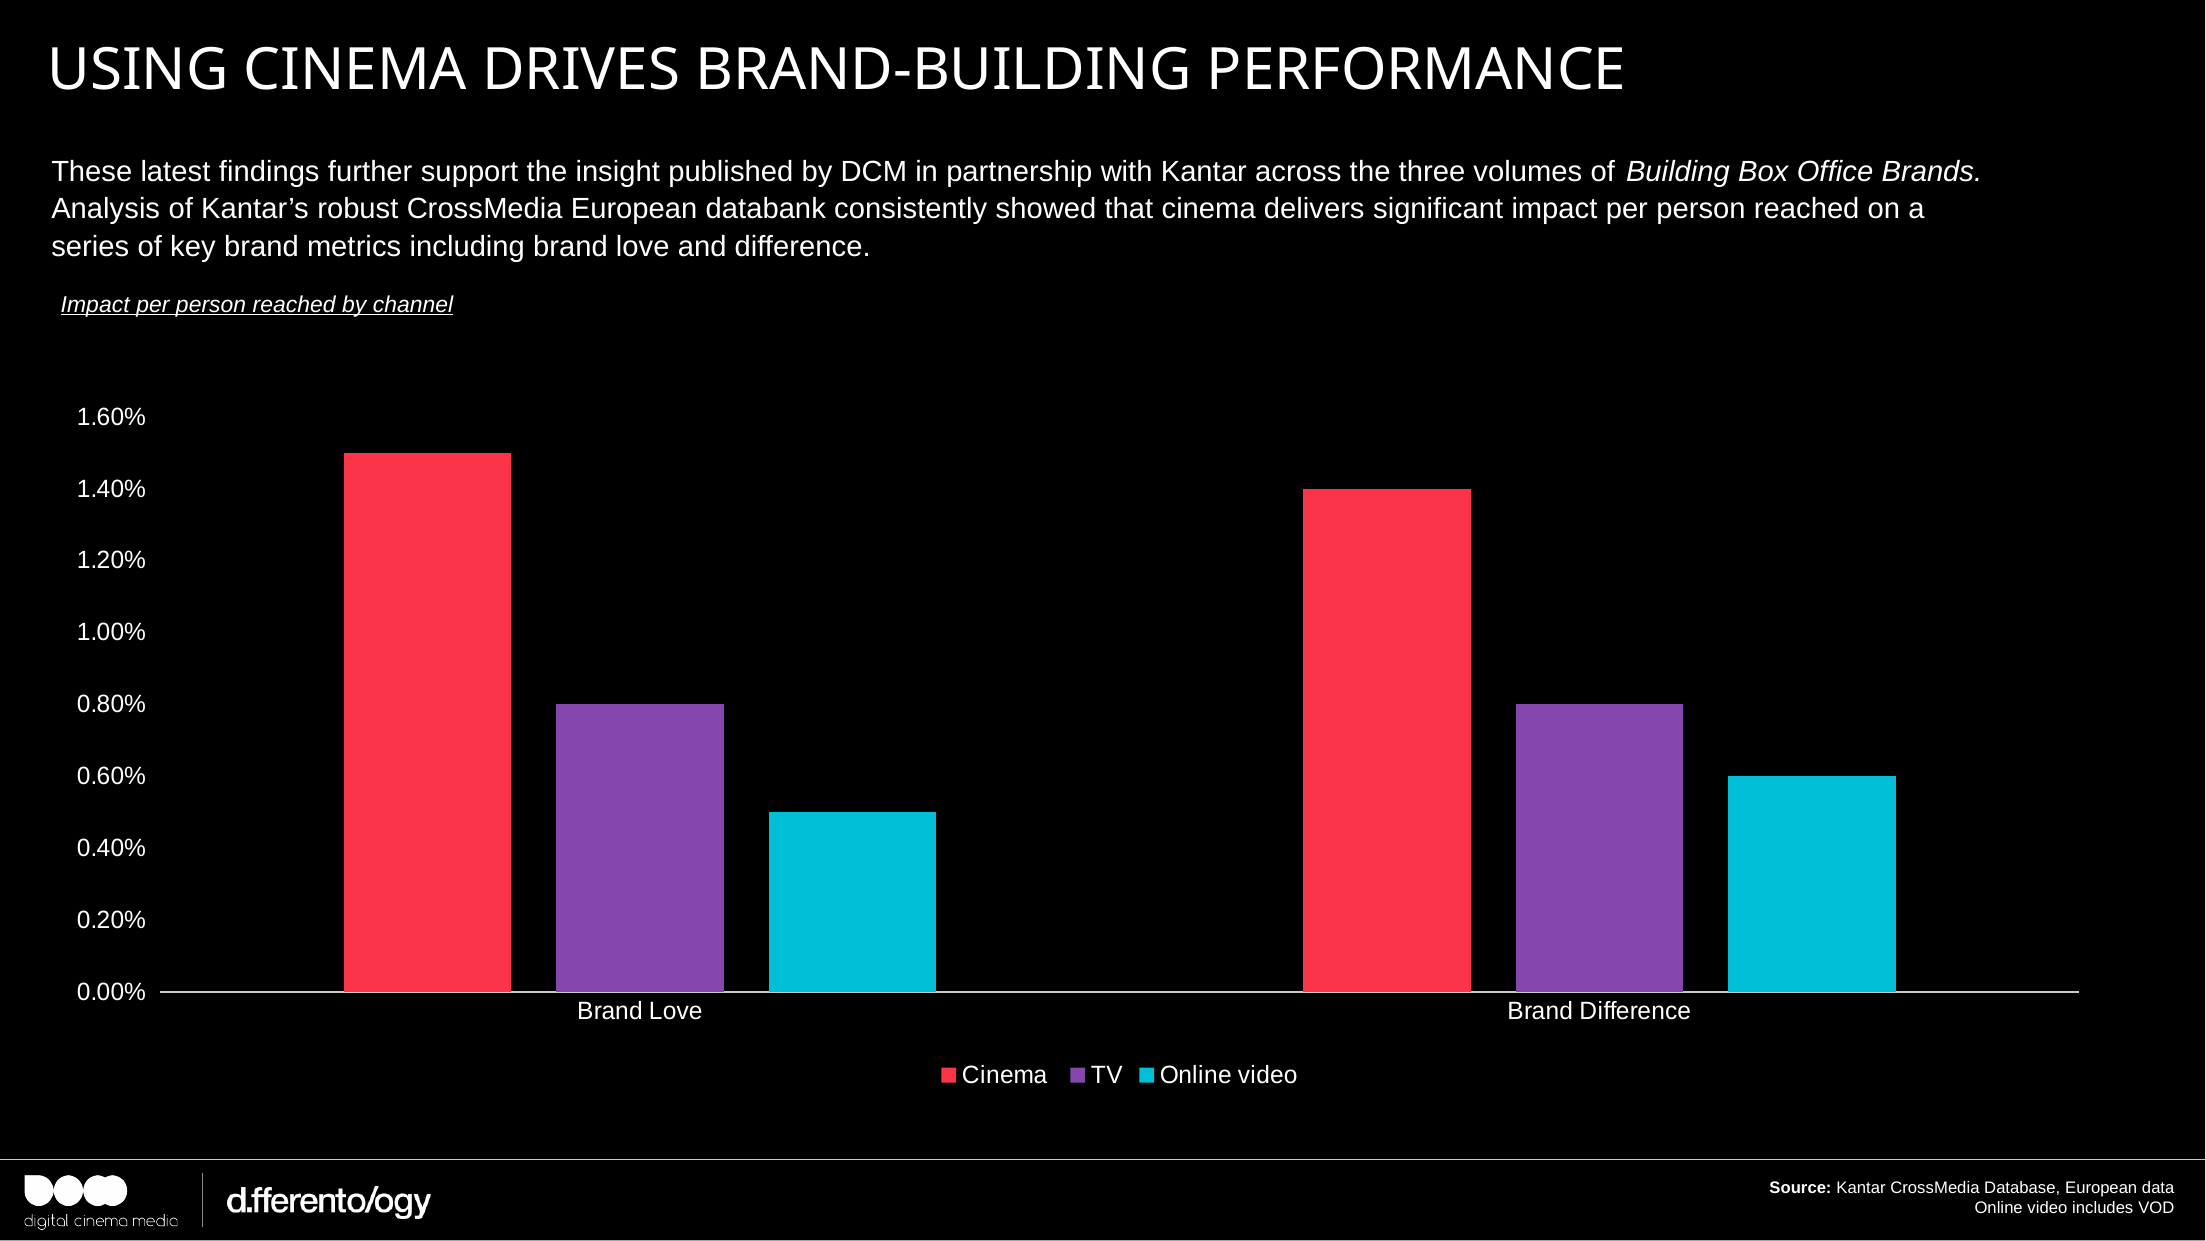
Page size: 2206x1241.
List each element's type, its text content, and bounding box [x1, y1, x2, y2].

text_box Impact per person reached by channel [45, 282, 76, 325]
picture [227, 1186, 431, 1219]
title USING CINEMA DRIVES BRAND-BUILDING PERFORMANCE [47, 32, 2084, 100]
text_box Source: Kantar CrossMedia Database, European data Online video includes VOD [1605, 1169, 2190, 1224]
text_box These latest findings further support the insight published by DCM in partnership with Kantar across the three volumes of Building Box Office Brands. Analysis of Kantar’s robust CrossMedia European databank consistently showed that cinema delivers significant impact per person reached on a series of key brand metrics including brand love and difference. [36, 142, 2016, 270]
chart [76, 265, 2129, 1095]
